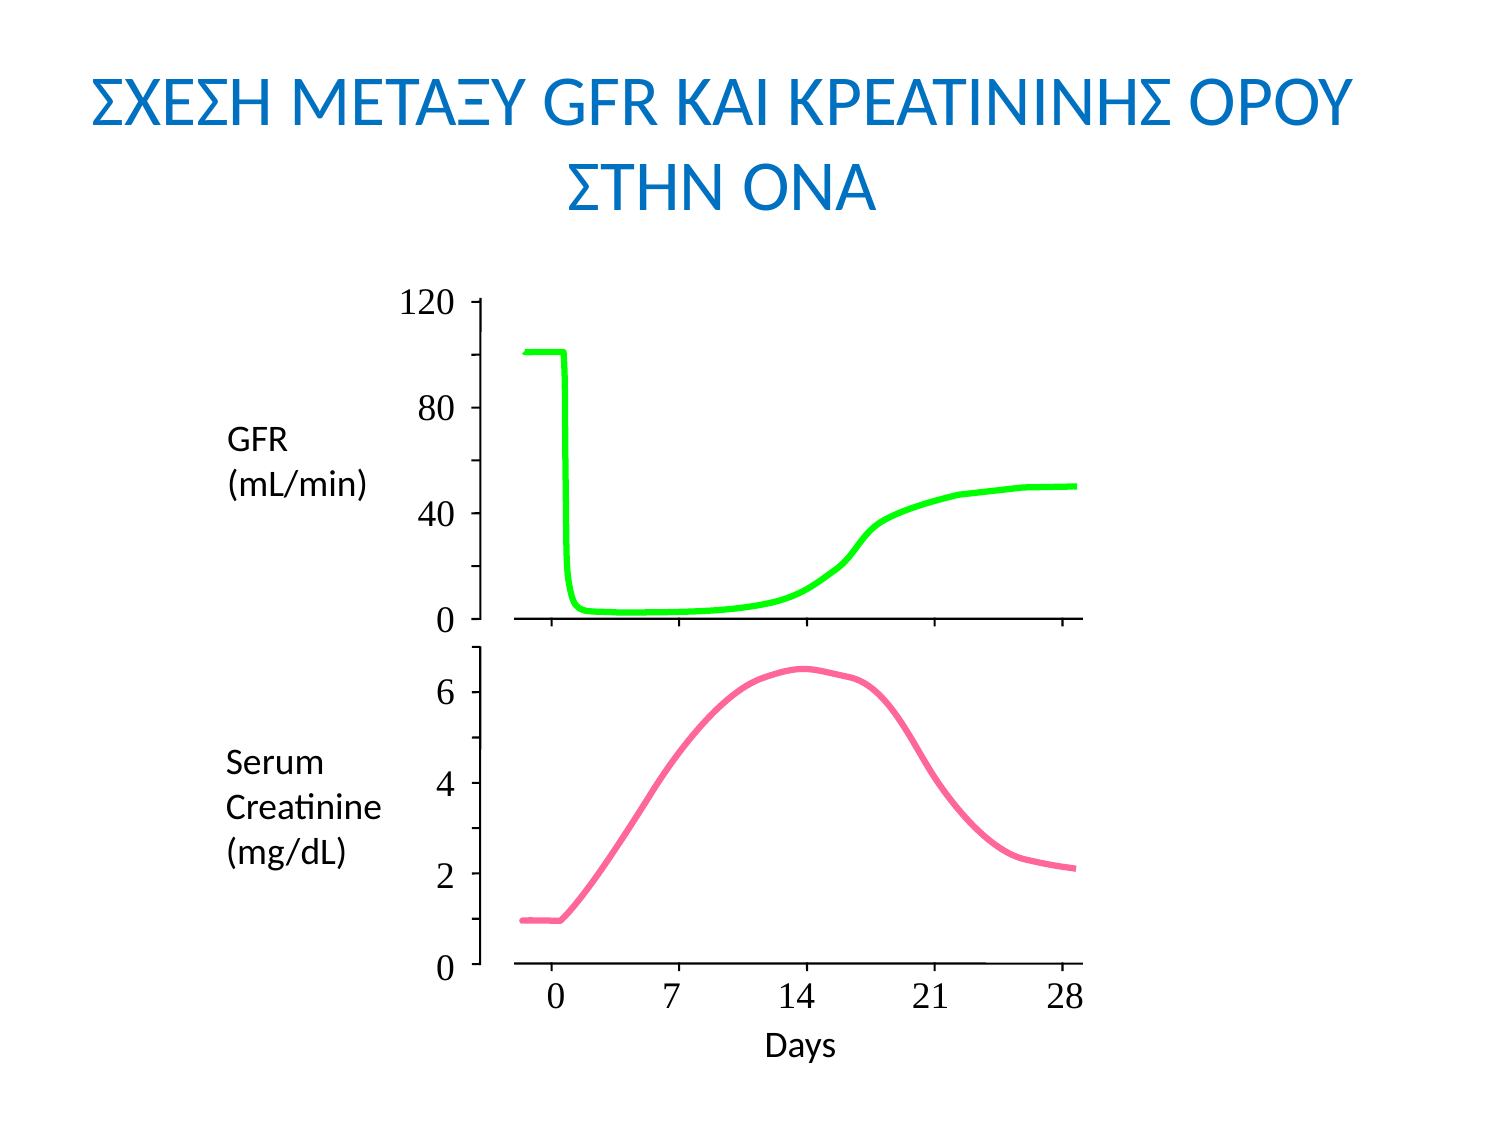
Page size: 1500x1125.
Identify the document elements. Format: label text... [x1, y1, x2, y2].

text_box 2 [421, 843, 466, 904]
text_box 14 [762, 980, 831, 1012]
text_box 4 [421, 751, 466, 812]
text_box 7 [647, 980, 696, 1023]
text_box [513, 962, 1084, 972]
text_box 80 [402, 375, 465, 436]
text_box 0 [531, 980, 581, 1023]
text_box 6 [421, 659, 466, 719]
text_box Serum Creatinine (mg/dL) [211, 729, 398, 880]
text_box 21 [897, 980, 965, 1023]
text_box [513, 617, 1084, 627]
text_box 40 [402, 481, 465, 542]
text_box 0 [421, 587, 470, 648]
title ΣΧΕΣΗ ΜΕΤΑΞΥ GFR ΚΑΙ ΚΡΕΑΤΙΝΙΝΗΣ ΟΡΟΥ ΣΤΗΝ ΟΝΑ [75, 45, 1371, 234]
text_box [522, 668, 1077, 921]
text_box GFR (mL/min) [212, 406, 384, 512]
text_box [471, 297, 481, 620]
text_box 0 [421, 935, 470, 996]
text_box 28 [1031, 963, 1099, 1023]
text_box 120 [384, 269, 471, 330]
text_box [524, 351, 1078, 613]
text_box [471, 646, 481, 966]
text_box Days [749, 1012, 852, 1072]
